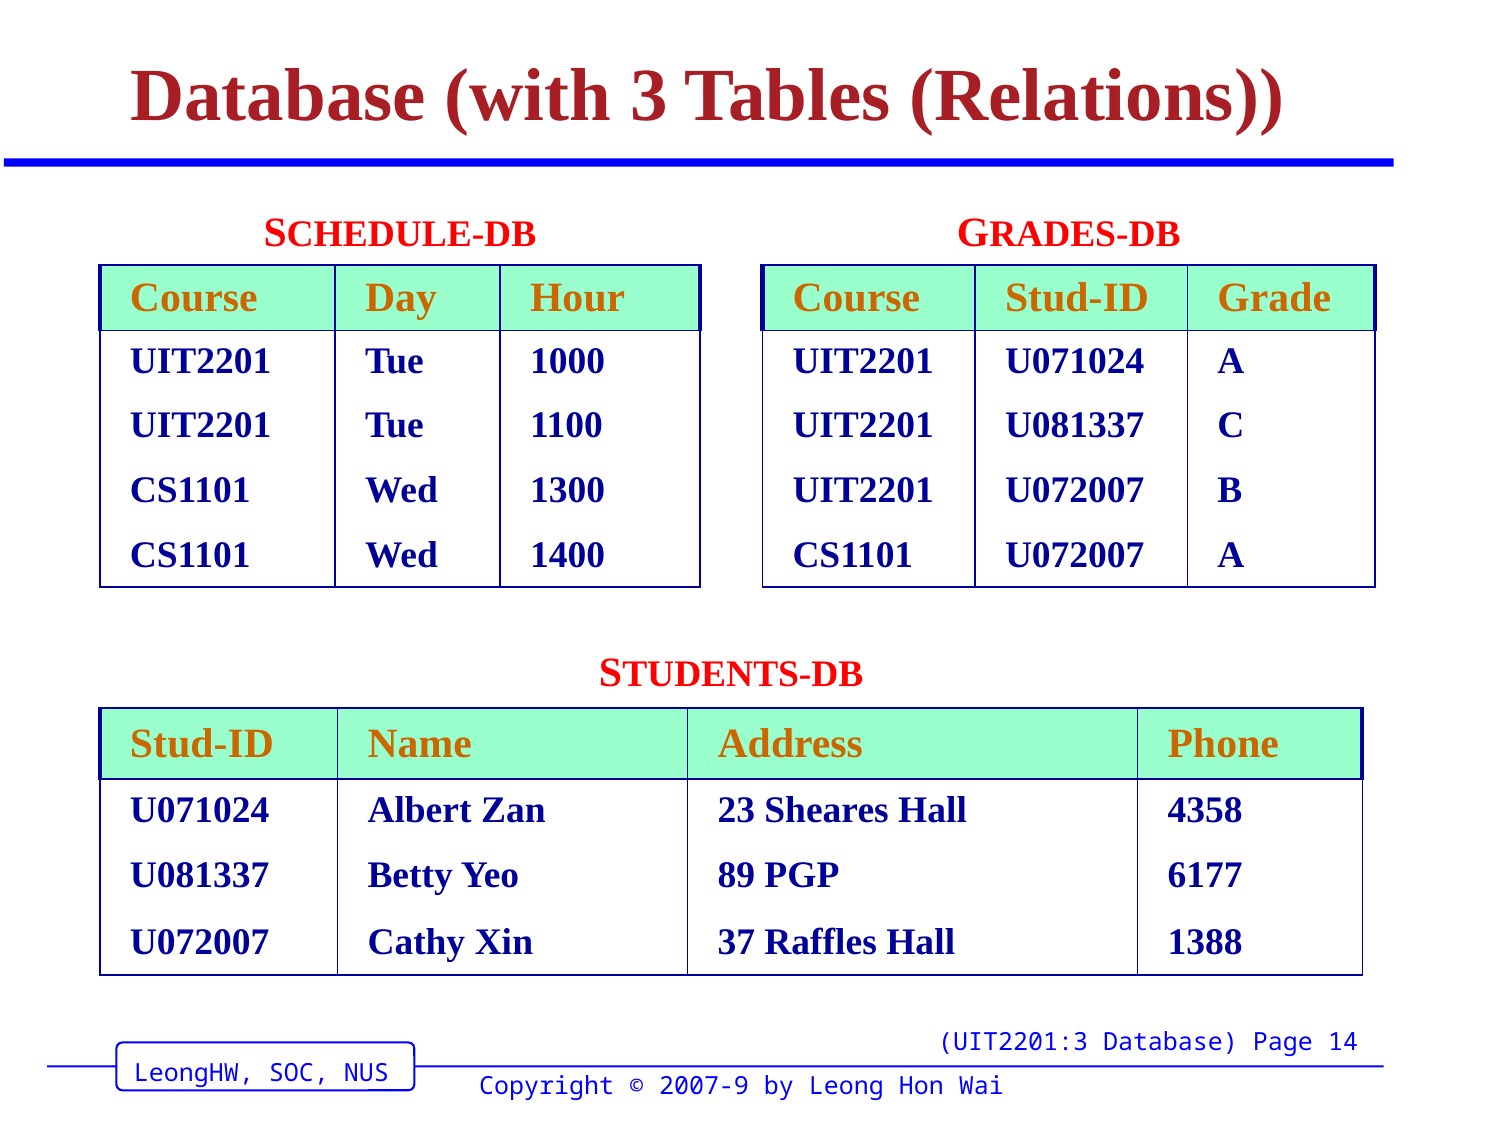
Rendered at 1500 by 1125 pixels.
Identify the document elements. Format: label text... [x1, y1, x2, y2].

table_cell U072007 [976, 522, 1187, 586]
table_header GRADES-DB [763, 200, 1375, 264]
table_cell Albert Zan [338, 780, 687, 842]
table_cell Betty Yeo [338, 842, 687, 908]
table_cell 1388 [1138, 908, 1362, 974]
table_cell Address [688, 709, 1137, 778]
table_cell Name [338, 709, 687, 778]
table_cell Wed [336, 522, 499, 586]
table_cell UIT2201 [101, 331, 334, 392]
table_cell Course [102, 266, 334, 330]
table_header SCHEDULE-DB [100, 200, 700, 264]
table_cell Tue [336, 331, 499, 392]
table_cell UIT2201 [763, 392, 974, 457]
table_cell 23 Sheares Hall [688, 780, 1137, 842]
table_cell 37 Raffles Hall [688, 908, 1137, 974]
table_cell U081337 [101, 842, 337, 908]
table_cell Grade [1188, 266, 1373, 330]
table_cell U081337 [976, 392, 1187, 457]
table_cell Course [765, 266, 974, 330]
table_cell A [1188, 331, 1374, 392]
table_cell 6177 [1138, 842, 1362, 908]
table_cell 4358 [1138, 780, 1362, 842]
table_header STUDENTS-DB [100, 638, 1362, 707]
table_cell U071024 [976, 331, 1187, 392]
table_cell 1300 [501, 457, 699, 522]
table_cell UIT2201 [101, 392, 334, 457]
table_cell Cathy Xin [338, 908, 687, 974]
table_cell Wed [336, 457, 499, 522]
table_cell B [1188, 457, 1374, 522]
table_cell Stud-ID [102, 709, 337, 778]
table_cell Phone [1138, 709, 1360, 778]
table_cell UIT2201 [763, 331, 974, 392]
table_cell UIT2201 [763, 457, 974, 522]
table_cell Hour [501, 266, 698, 330]
table_cell C [1188, 392, 1374, 457]
table_cell U072007 [101, 908, 337, 974]
title Database (with 3 Tables (Relations)) [114, 11, 1391, 145]
table_cell U071024 [101, 780, 337, 842]
table_cell 1100 [501, 392, 699, 457]
table_cell U072007 [976, 457, 1187, 522]
table_cell A [1188, 522, 1374, 586]
table_cell CS1101 [763, 522, 974, 586]
table_cell Day [336, 266, 499, 330]
table_cell Tue [336, 392, 499, 457]
table_cell CS1101 [101, 457, 334, 522]
table_cell Stud-ID [976, 266, 1187, 330]
table_cell 1400 [501, 522, 699, 586]
table_cell 1000 [501, 331, 699, 392]
table_cell 89 PGP [688, 842, 1137, 908]
table_cell CS1101 [101, 522, 334, 586]
